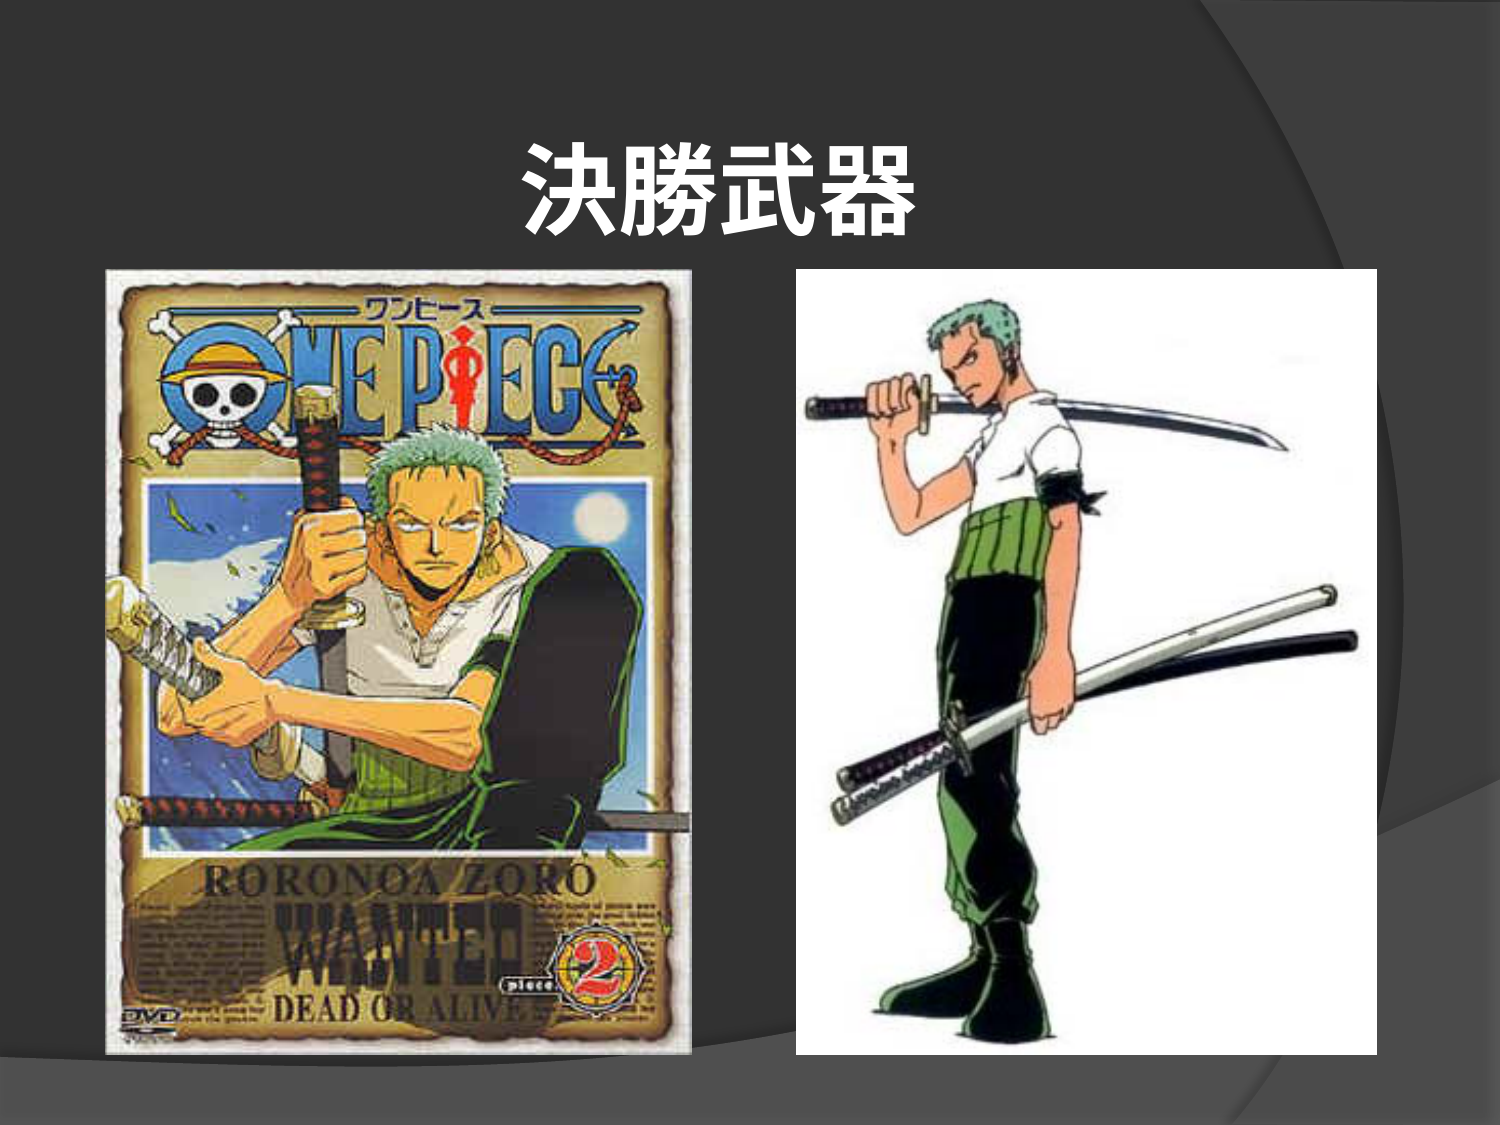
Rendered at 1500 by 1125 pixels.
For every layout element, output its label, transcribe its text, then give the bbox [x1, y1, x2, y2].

picture [105, 269, 692, 1056]
title 決勝武器 [105, 93, 1332, 282]
picture [796, 269, 1377, 1055]
